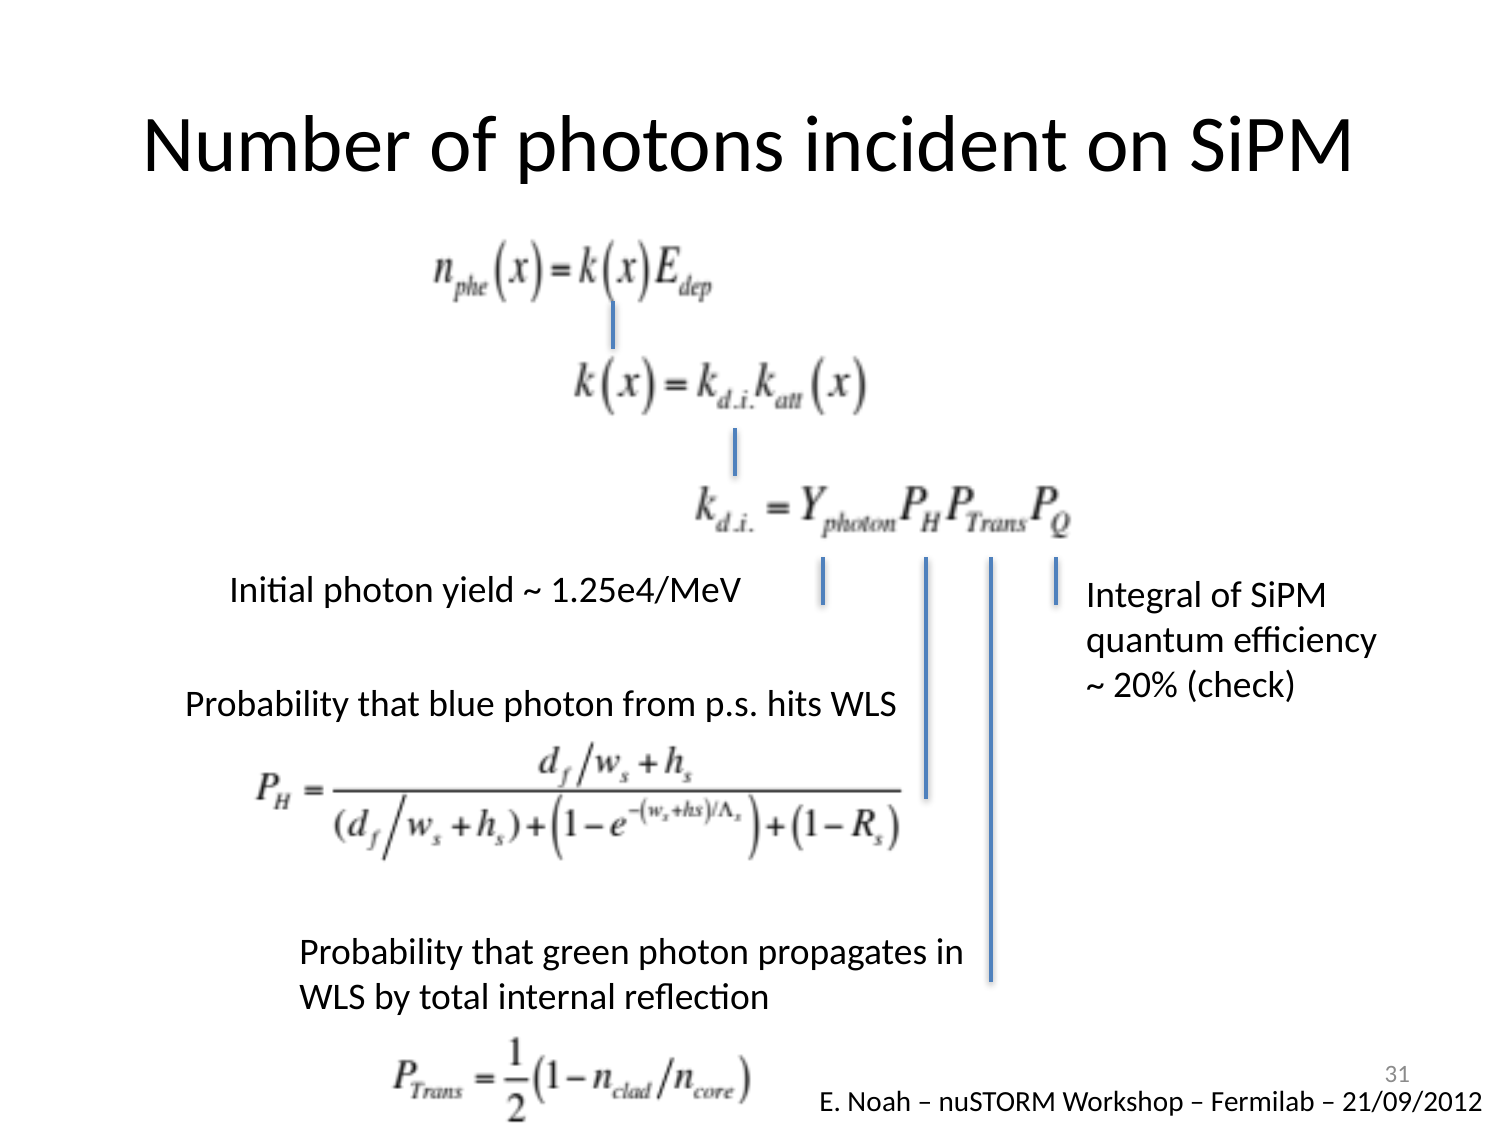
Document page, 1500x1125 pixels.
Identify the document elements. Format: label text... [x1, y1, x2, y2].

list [429, 231, 715, 307]
text_box Integral of SiPM quantum efficiency ~ 20% (check) [1071, 562, 1393, 712]
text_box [250, 735, 905, 866]
title Number of photons incident on SiPM [75, 45, 1425, 233]
text_box Probability that green photon propagates in WLS by total internal reflection [284, 919, 980, 1025]
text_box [569, 348, 872, 419]
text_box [387, 1025, 753, 1125]
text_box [691, 475, 1075, 543]
slide_number 31 [1074, 1042, 1425, 1103]
text_box Initial photon yield ~ 1.25e4/MeV [214, 557, 757, 618]
text_box Probability that blue photon from p.s. hits WLS [170, 671, 913, 732]
